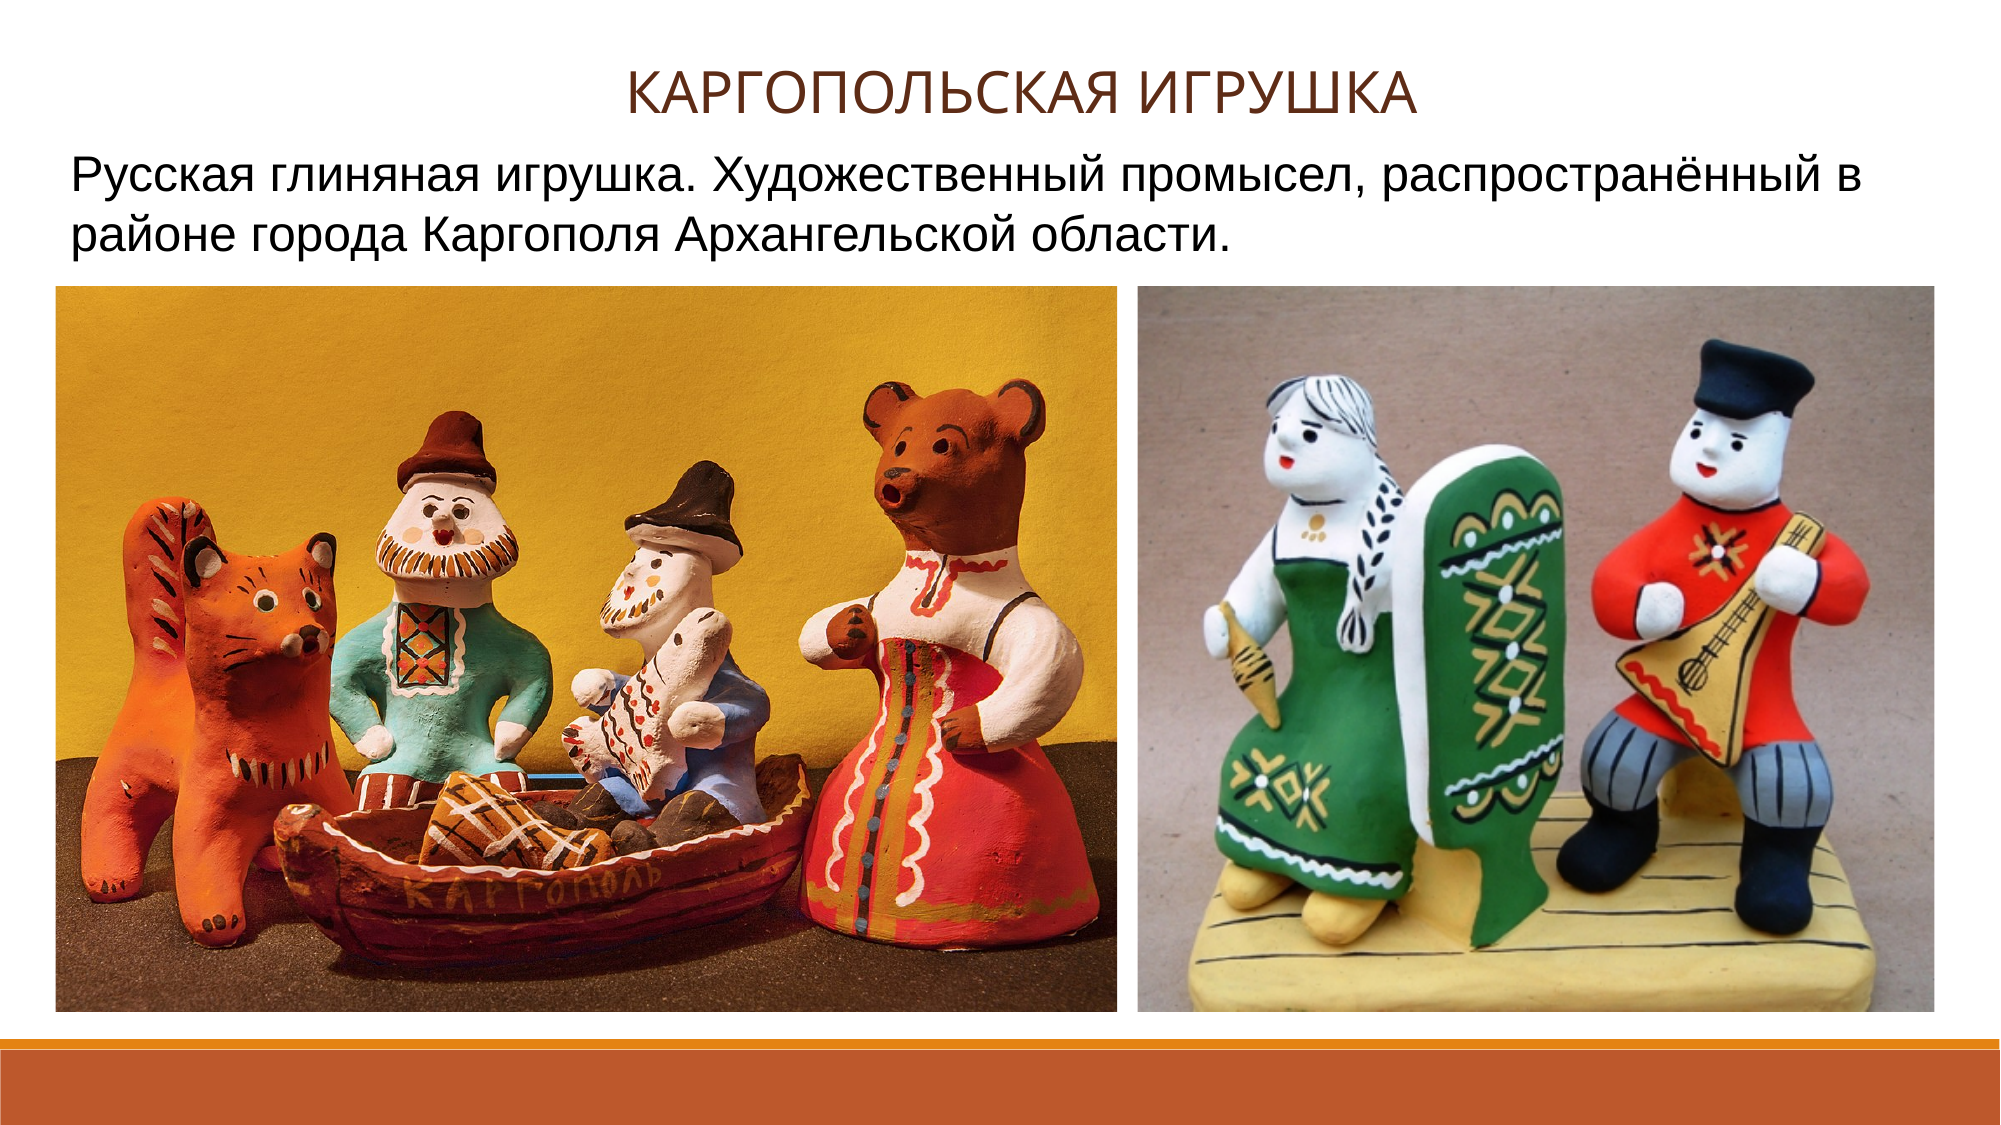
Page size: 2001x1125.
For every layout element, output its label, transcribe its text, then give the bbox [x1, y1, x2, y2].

text_box Русская глиняная игрушка. Художественный промысел, распространённый в районе города Каргополя Архангельской области. [55, 133, 1935, 269]
picture [1136, 285, 1935, 1012]
picture [55, 285, 1118, 1012]
text_box КАРГОПОЛЬСКАЯ ИГРУШКА [610, 47, 1433, 133]
